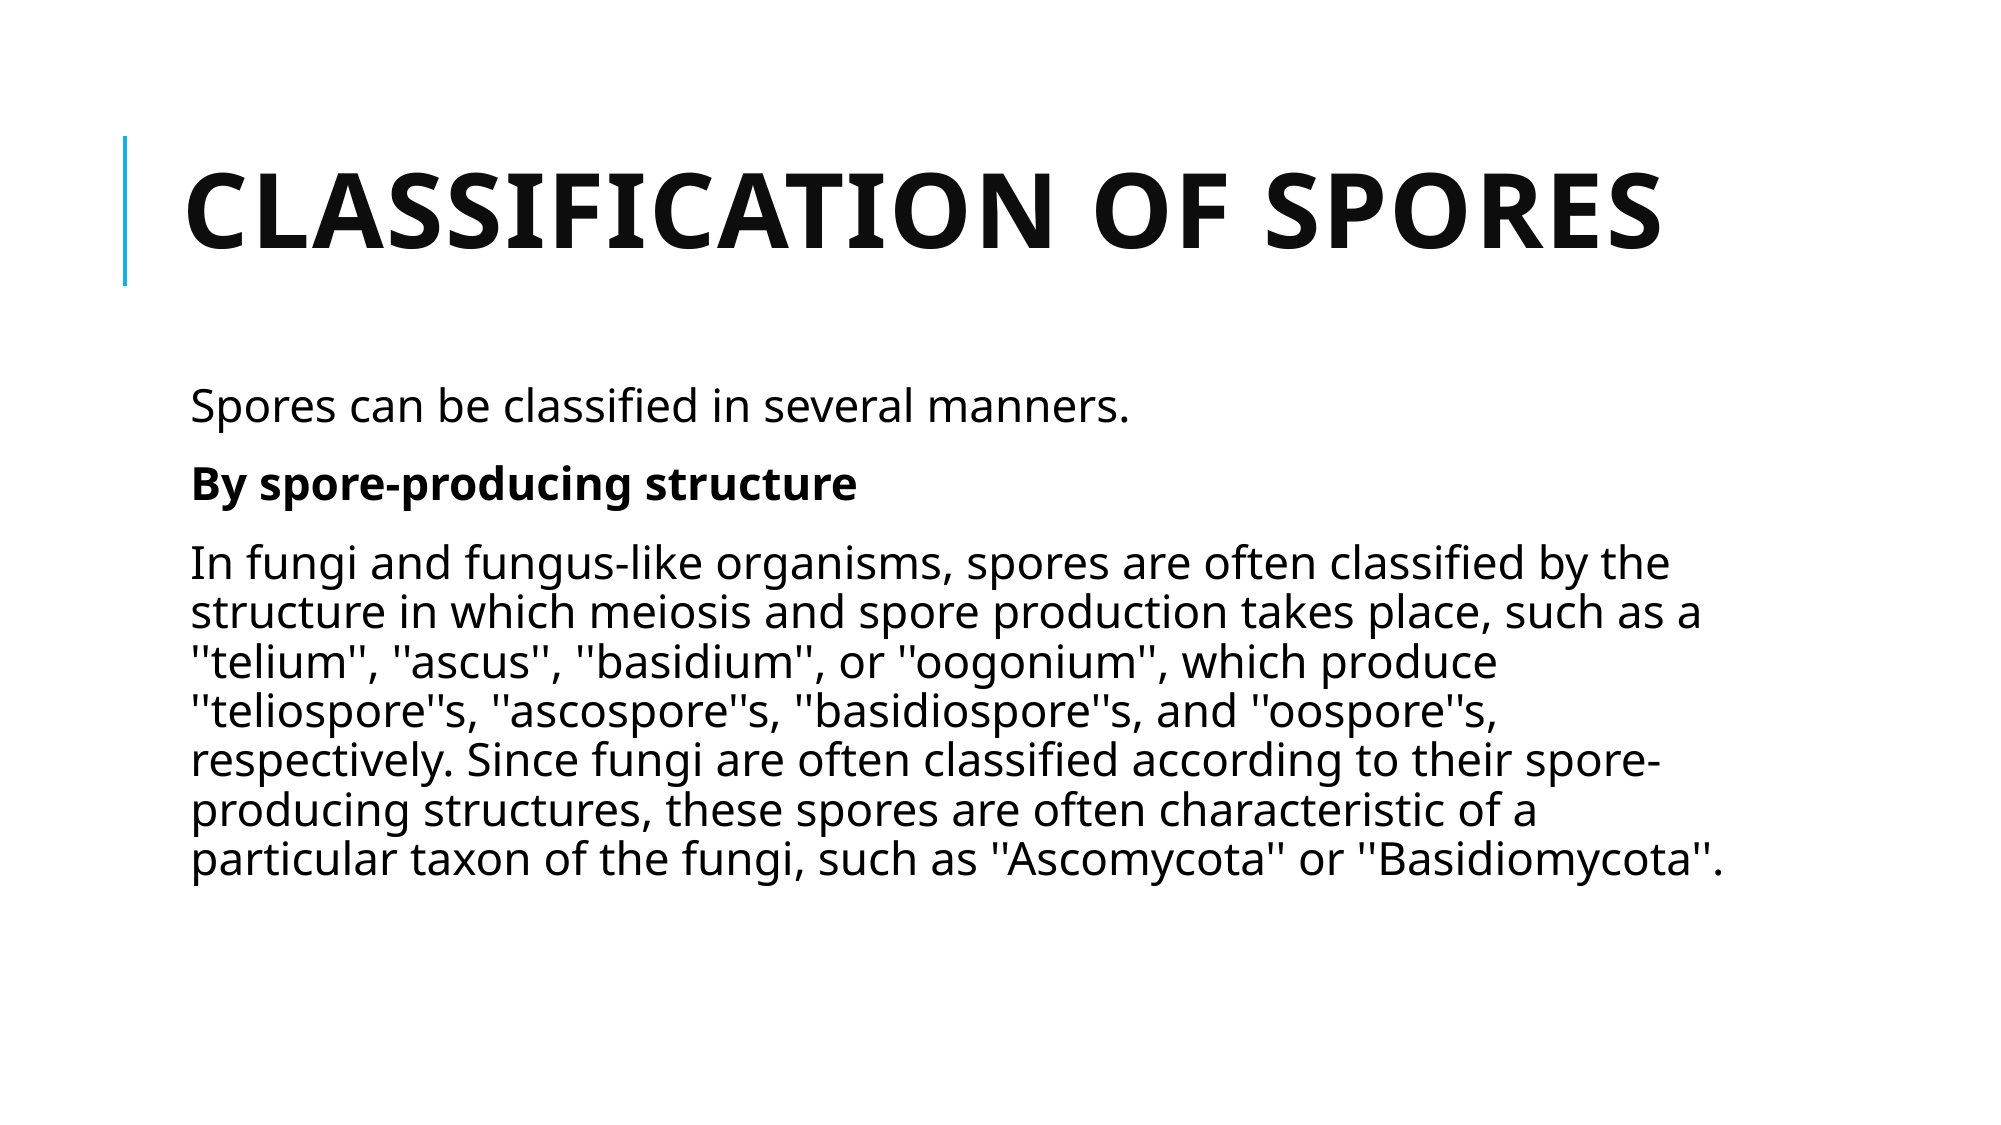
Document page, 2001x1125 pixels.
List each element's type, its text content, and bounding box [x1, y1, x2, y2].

title Classification of spores [168, 96, 1763, 342]
list Spores can be classified in several manners. By spore-producing structure In fungi and fungus-like organisms, spores are often classified by the structure in which meiosis and spore production takes place, such as a ''telium'', ''ascus'', ''basidium'', or ''oogonium'', which produce ''teliospore''s, ''ascospore''s, ''basidiospore''s, and ''oospore''s, respectively. Since fungi are often classified according to their spore-producing structures, these spores are often characteristic of a particular taxon of the fungi, such as ''Ascomycota'' or ''Basidiomycota''. [168, 375, 1763, 1035]
